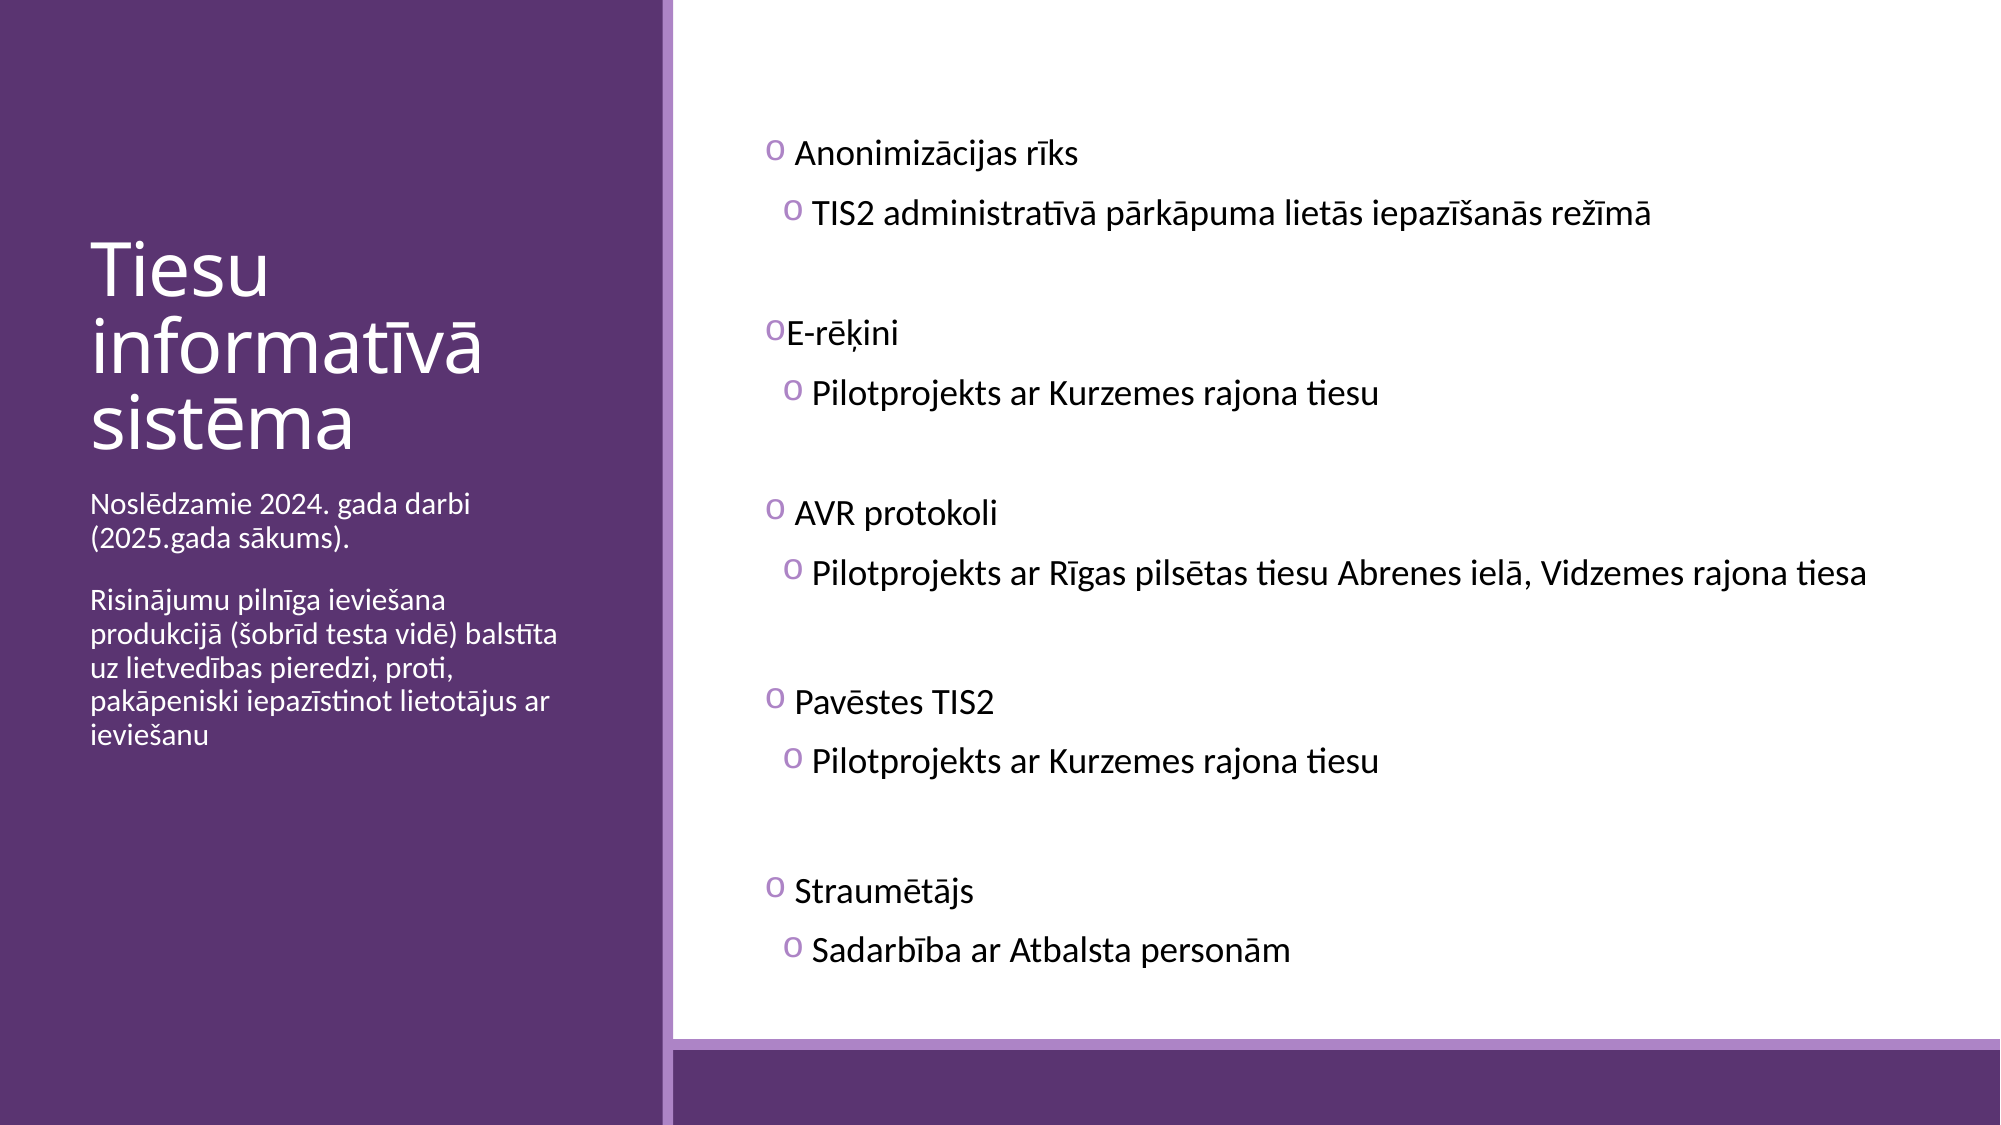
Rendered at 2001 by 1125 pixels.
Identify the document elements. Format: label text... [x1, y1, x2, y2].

list Anonimizācijas rīks TIS2 administratīvā pārkāpuma lietās iepazīšanās režīmā E-rēķini Pilotprojekts ar Kurzemes rajona tiesu AVR protokoli Pilotprojekts ar Rīgas pilsētas tiesu Abrenes ielā, Vidzemes rajona tiesa Pavēstes TIS2 Pilotprojekts ar Kurzemes rajona tiesu Straumētājs Sadarbība ar Atbalsta personām [764, 118, 1906, 981]
list Noslēdzamie 2024. gada darbi (2025.gada sākums). Risinājumu pilnīga ieviešana produkcijā (šobrīd testa vidē) balstīta uz lietvedības pieredzi, proti, pakāpeniski iepazīstinot lietotājus ar ieviešanu [75, 479, 600, 1035]
title Tiesu informatīvā sistēma [75, 97, 600, 473]
